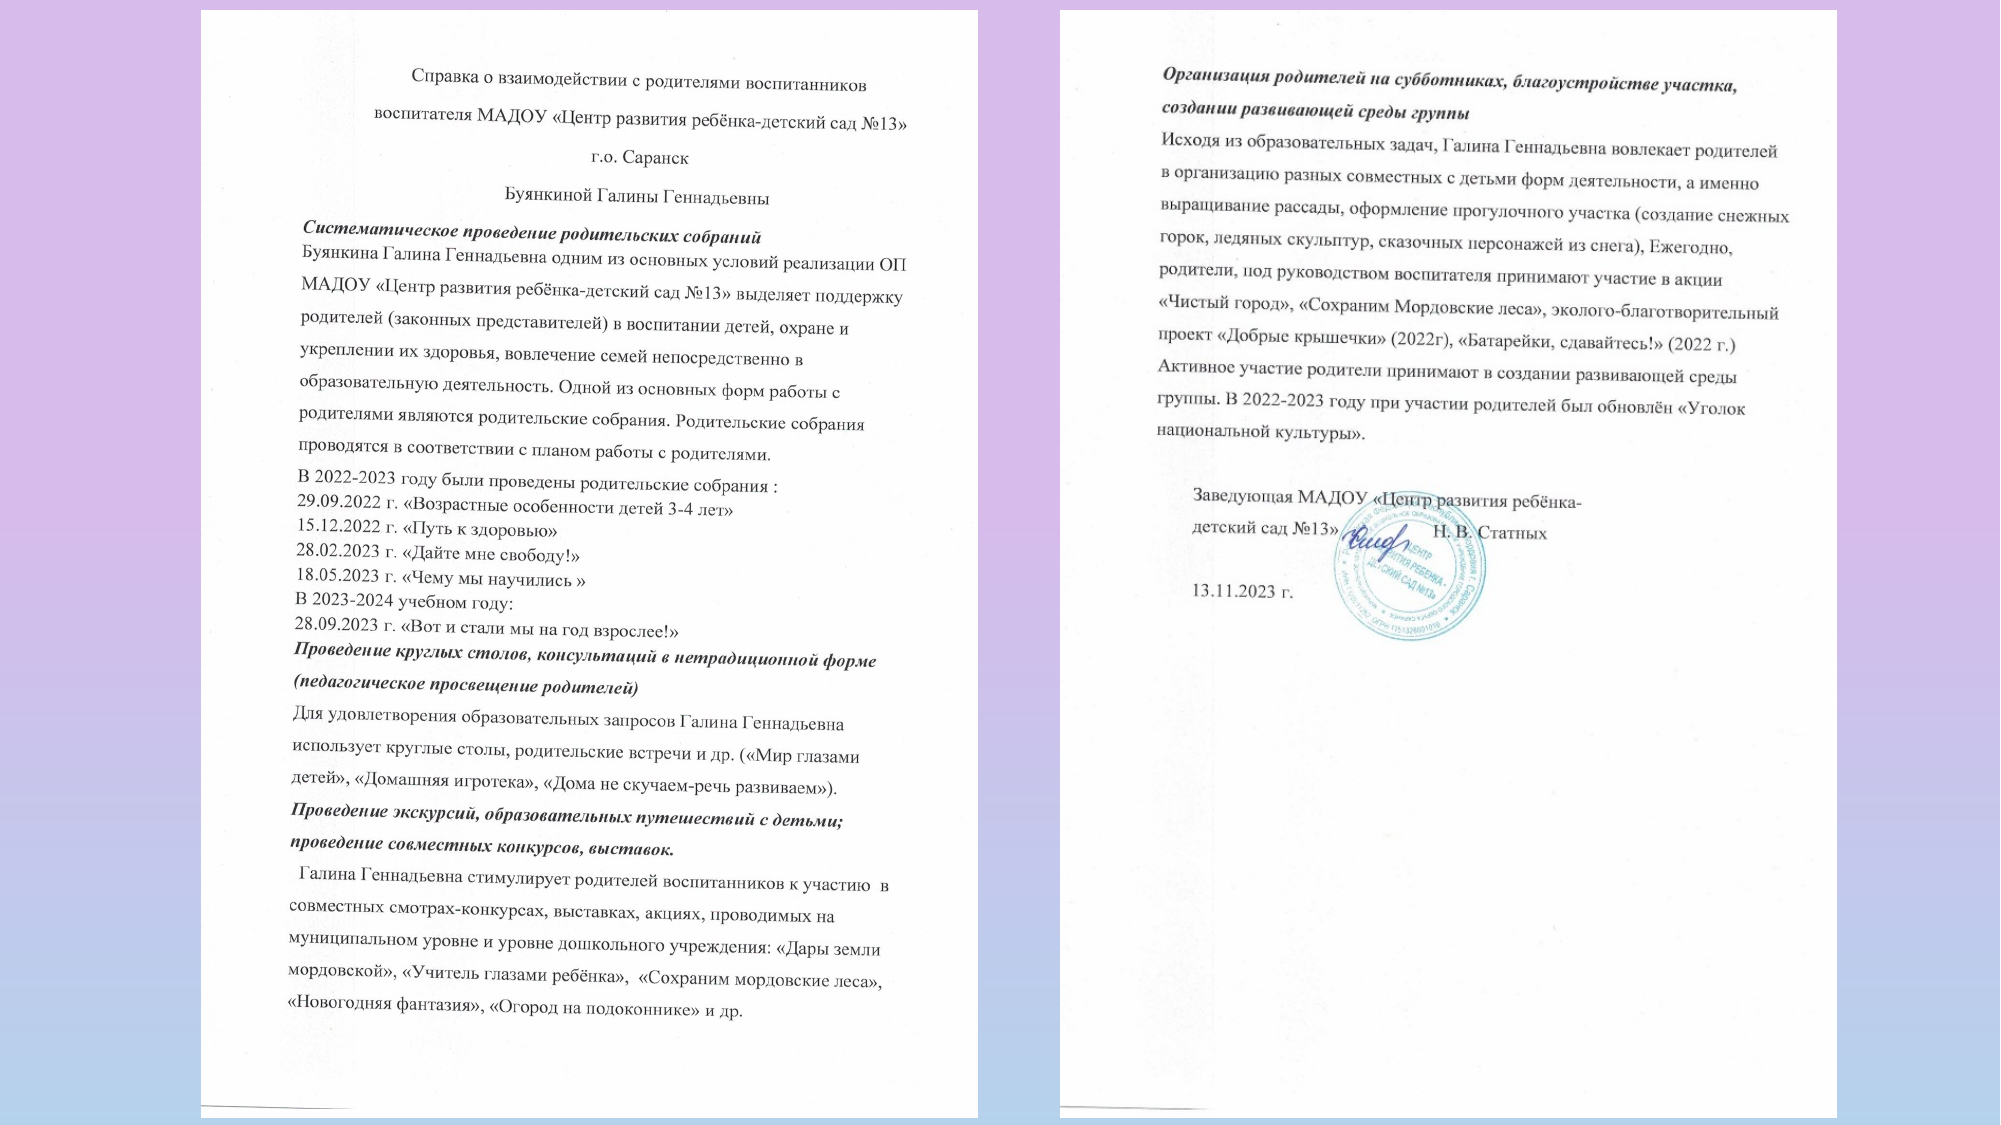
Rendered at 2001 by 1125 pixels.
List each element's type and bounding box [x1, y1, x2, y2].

list [1060, 10, 1837, 1118]
picture [201, 10, 978, 1118]
